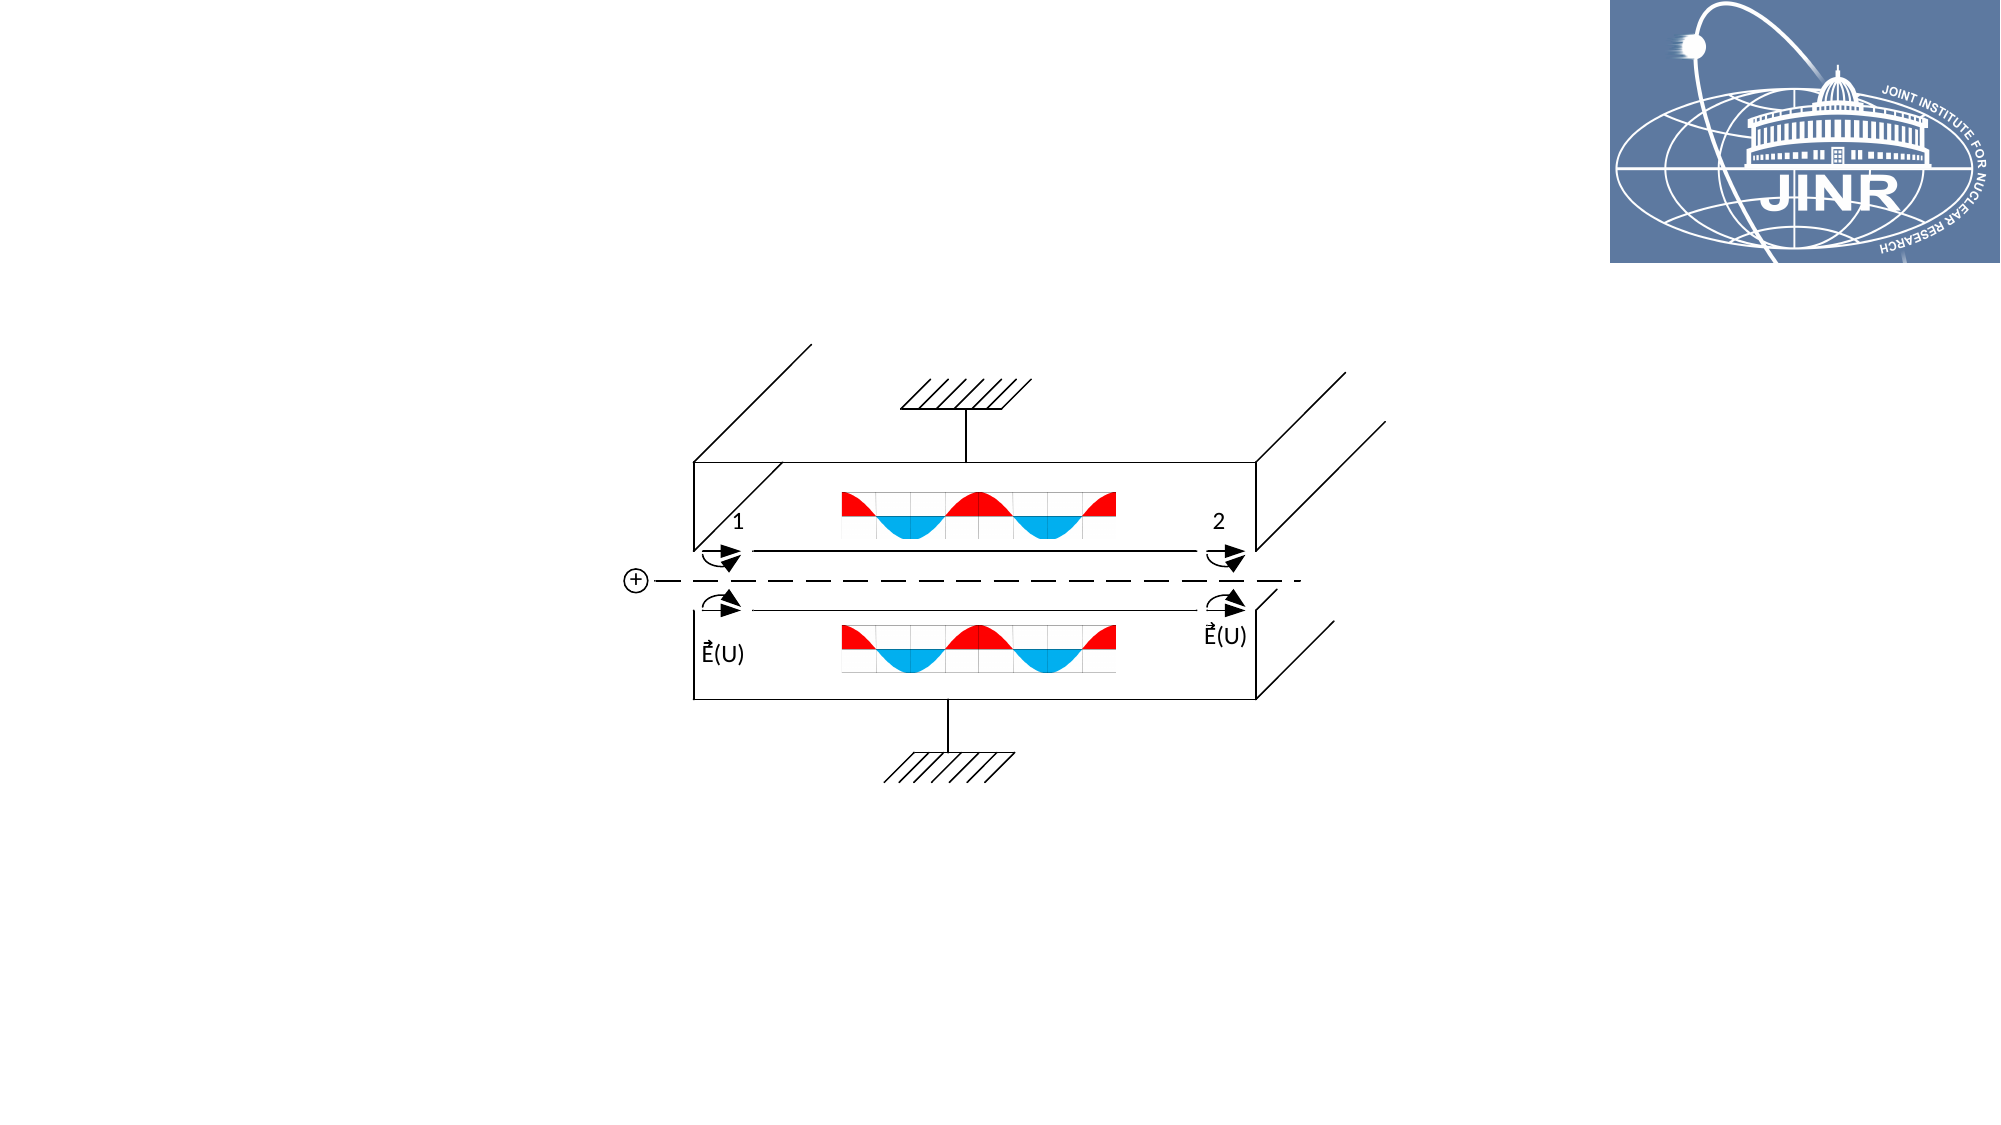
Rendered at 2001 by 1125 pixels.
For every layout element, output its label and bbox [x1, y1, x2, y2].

picture [613, 340, 1386, 785]
picture [1610, 0, 2000, 263]
